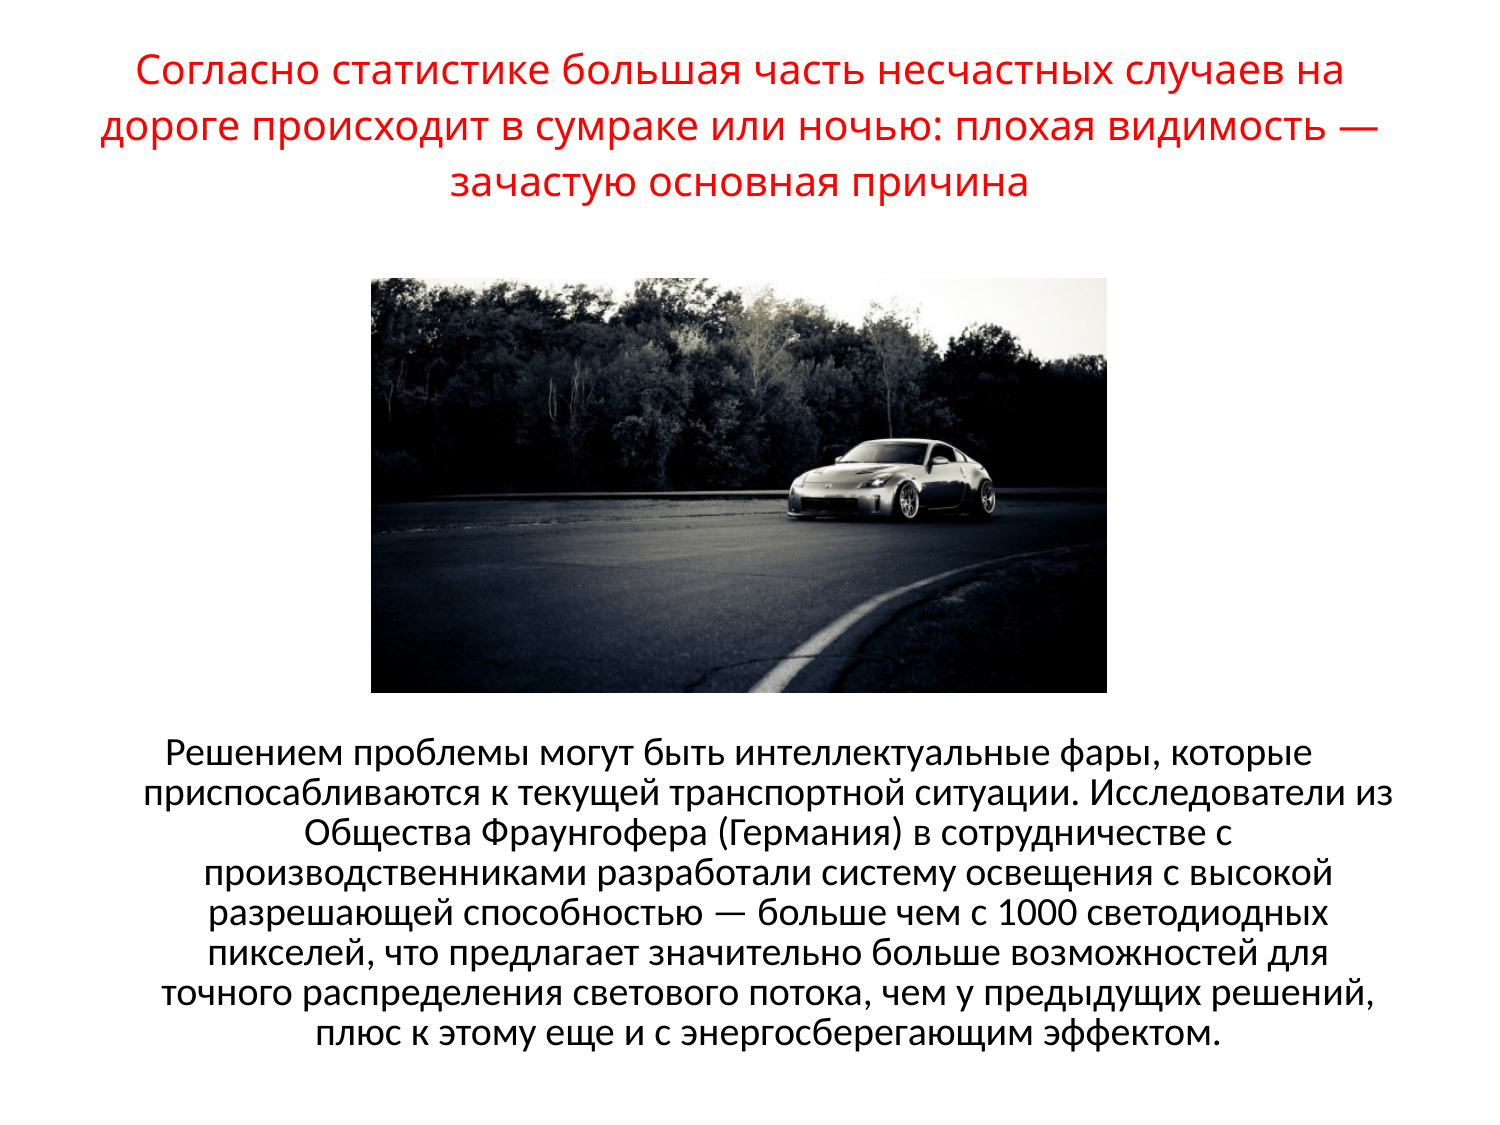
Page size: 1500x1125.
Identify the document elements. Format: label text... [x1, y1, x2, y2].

title Согласно статистике большая часть несчастных случаев на дороге происходит в сумраке или ночью: плохая видимость — зачастую основная причина [64, 30, 1415, 219]
picture [371, 278, 1107, 693]
list Решением проблемы могут быть интеллектуальные фары, которые приспосабливаются к текущей транспортной ситуации. Исследователи из Общества Фраунгофера (Германия) в сотрудничестве с производственниками разработали систему освещения с высокой разрешающей способностью — больше чем с 1000 светодиодных пикселей, что предлагает значительно больше возможностей для точного распределения светового потока, чем у предыдущих решений, плюс к этому еще и с энергосберегающим эффектом. [64, 727, 1415, 1069]
